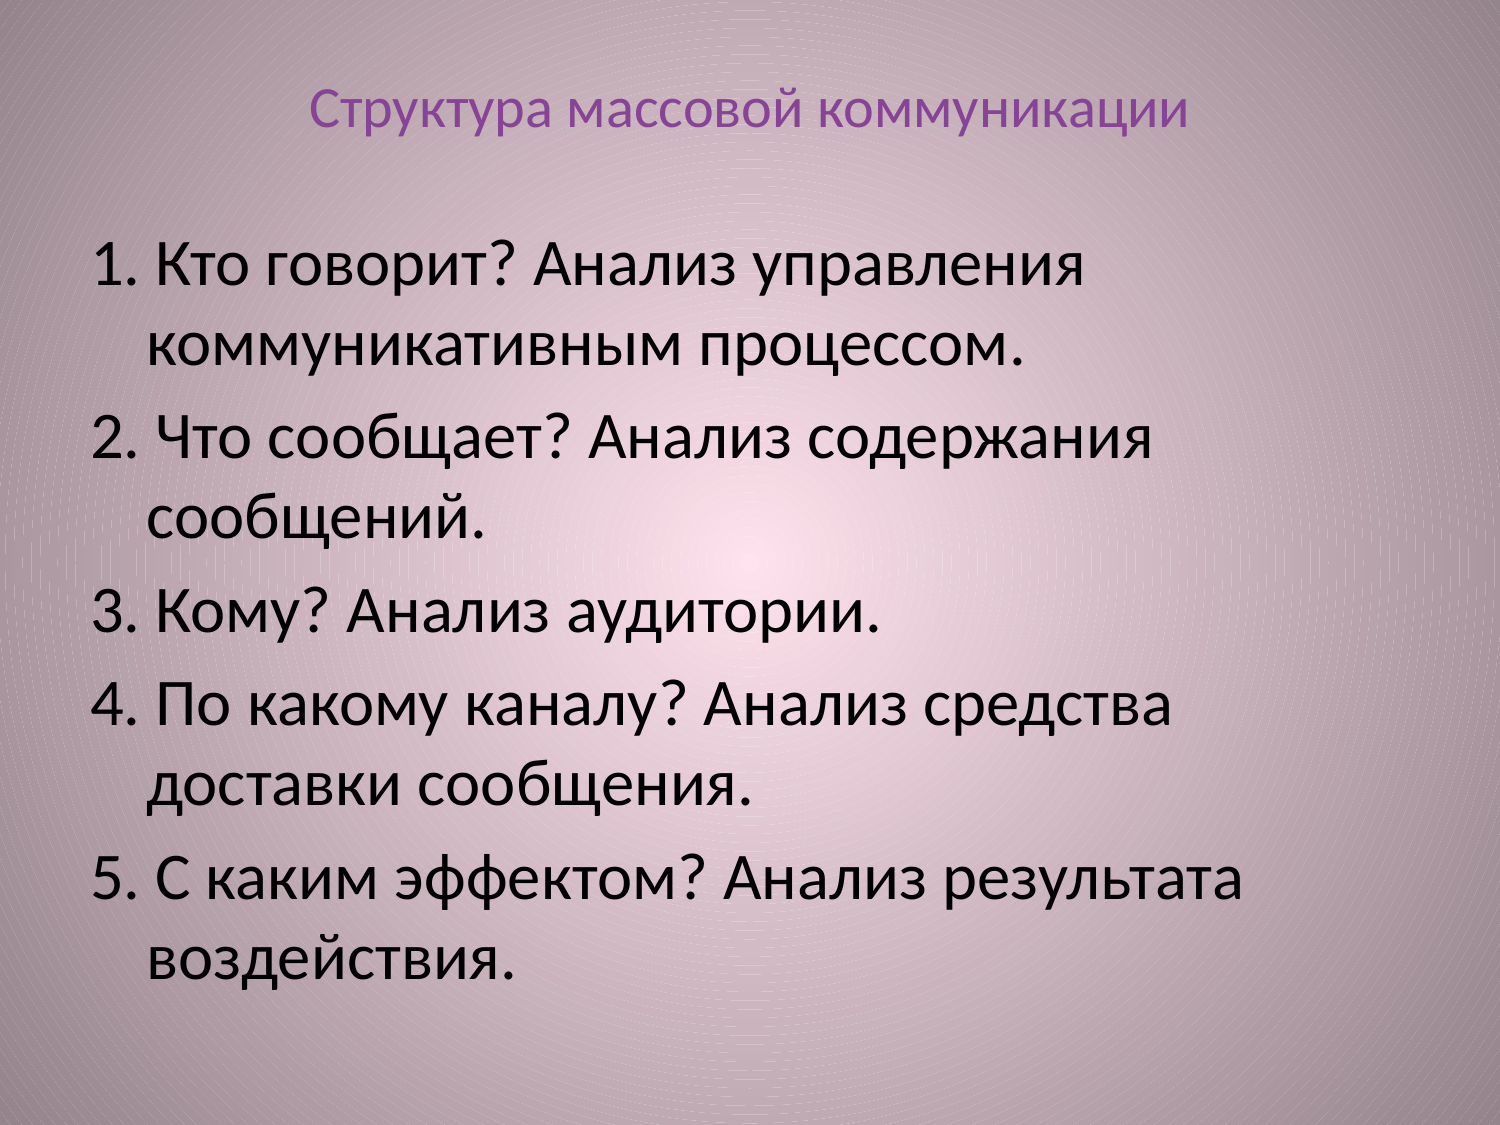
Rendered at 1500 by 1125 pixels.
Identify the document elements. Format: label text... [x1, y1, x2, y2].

list 1. Кто говорит? Анализ управления коммуникативным процессом. 2. Что сообщает? Анализ содержания сообщений. 3. Кому? Анализ аудитории. 4. По какому каналу? Анализ средства доставки сообщения. 5. С каким эффектом? Анализ результата воздействия. [75, 210, 1425, 1005]
title Структура массовой коммуникации [75, 45, 1425, 164]
